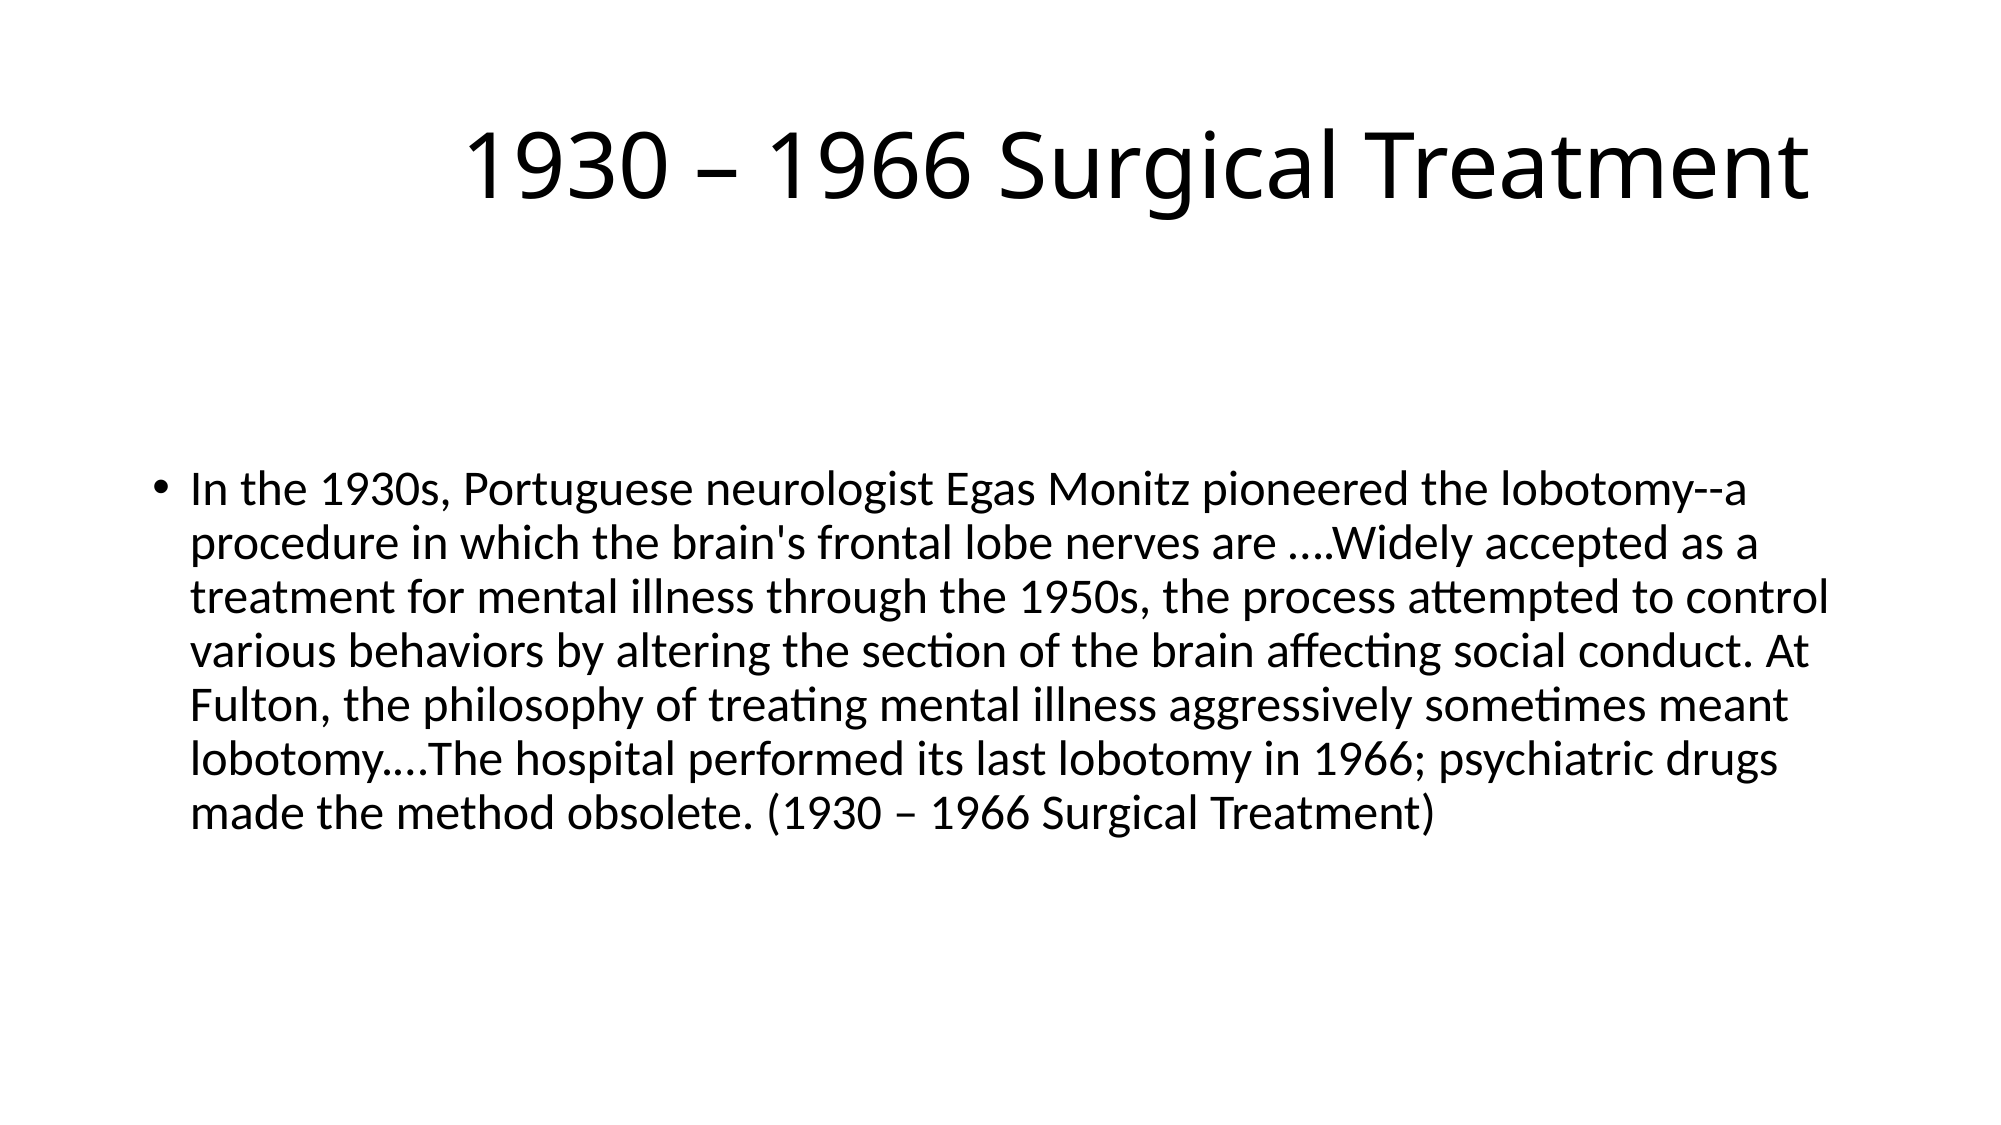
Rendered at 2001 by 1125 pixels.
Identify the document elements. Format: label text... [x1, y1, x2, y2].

list In the 1930s, Portuguese neurologist Egas Monitz pioneered the lobotomy--a procedure in which the brain's frontal lobe nerves are ….Widely accepted as a treatment for mental illness through the 1950s, the process attempted to control various behaviors by altering the section of the brain affecting social conduct. At Fulton, the philosophy of treating mental illness aggressively sometimes meant lobotomy.…The hospital performed its last lobotomy in 1966; psychiatric drugs made the method obsolete. (1930 – 1966 Surgical Treatment) [137, 299, 1863, 1014]
title 1930 – 1966 Surgical Treatment [137, 59, 1863, 278]
